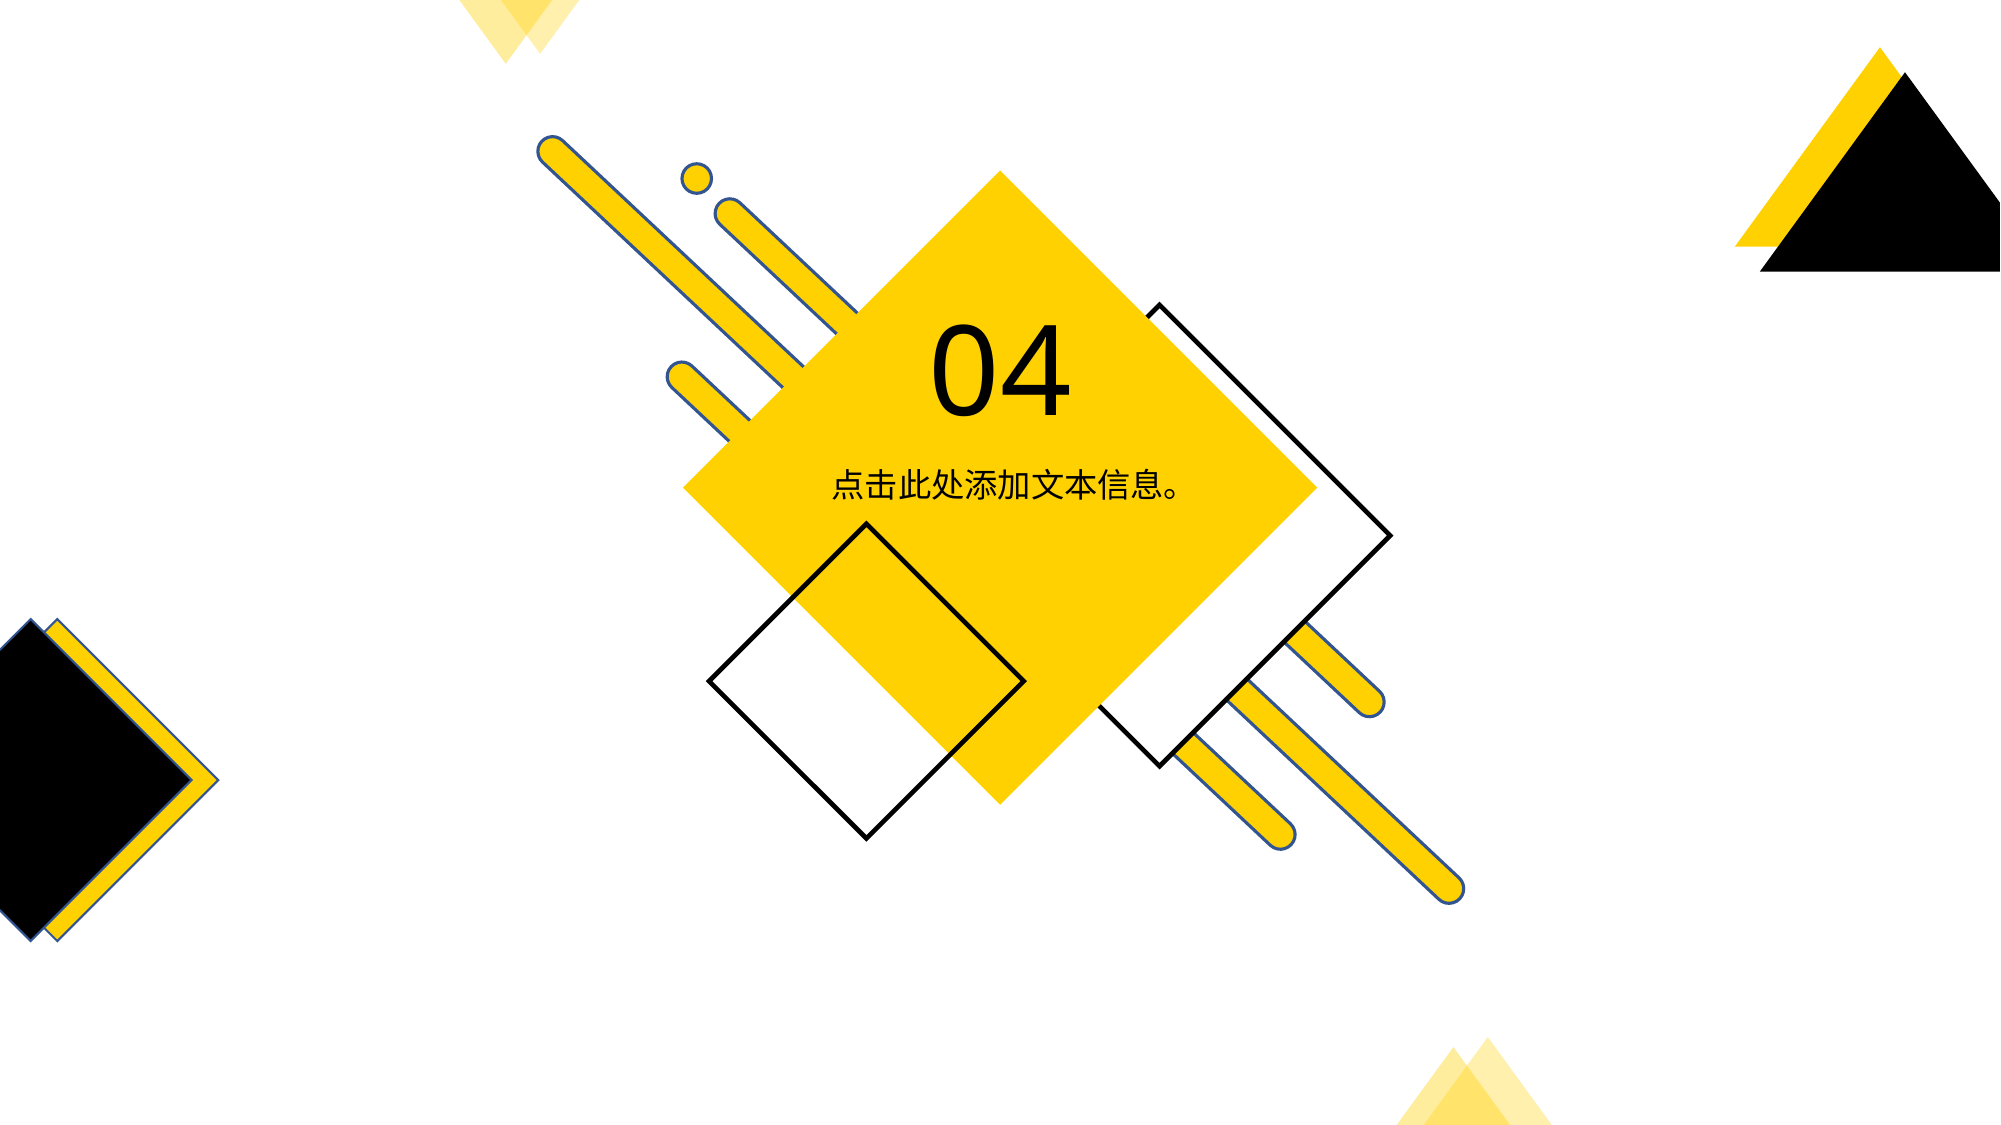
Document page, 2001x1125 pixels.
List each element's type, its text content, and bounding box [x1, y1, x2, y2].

text_box 点击此处添加文本信息。 [816, 456, 1187, 557]
text_box [680, 162, 713, 195]
text_box [707, 522, 1026, 840]
text_box [666, 360, 750, 441]
text_box [1732, 45, 1901, 248]
text_box [458, 0, 526, 66]
text_box [536, 135, 804, 388]
text_box [1395, 1045, 1467, 1125]
text_box [681, 334, 1319, 807]
text_box 04 [834, 282, 1166, 448]
text_box [1173, 733, 1297, 851]
text_box [887, 169, 1114, 282]
text_box [1422, 1035, 1554, 1125]
text_box [44, 617, 220, 943]
text_box [1099, 309, 1392, 768]
text_box [1284, 621, 1386, 718]
text_box [714, 197, 834, 333]
text_box [0, 617, 194, 943]
text_box [499, 0, 581, 56]
text_box [1757, 70, 2000, 273]
text_box [1227, 679, 1465, 905]
